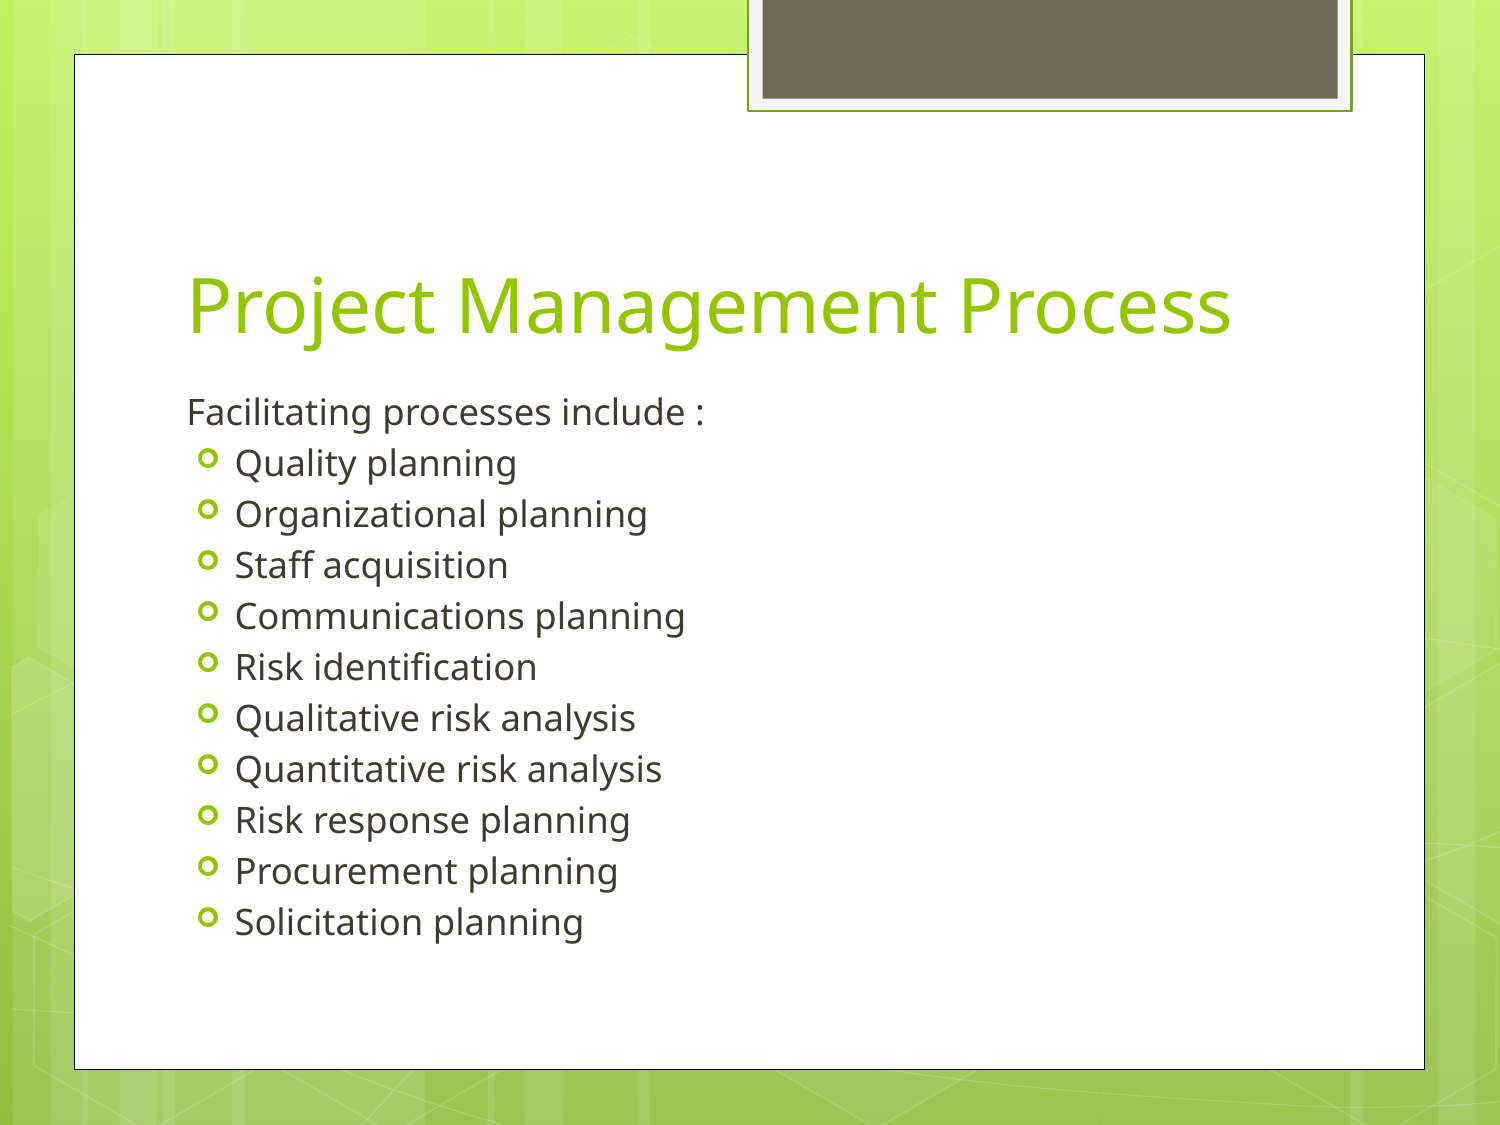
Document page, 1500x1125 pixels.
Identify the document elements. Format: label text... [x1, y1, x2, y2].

list Facilitating processes include : Quality planning Organizational planning Staff acquisition Communications planning Risk identification Qualitative risk analysis Quantitative risk analysis Risk response planning Procurement planning Solicitation planning [171, 381, 1283, 957]
title Project Management Process [171, 168, 1324, 357]
